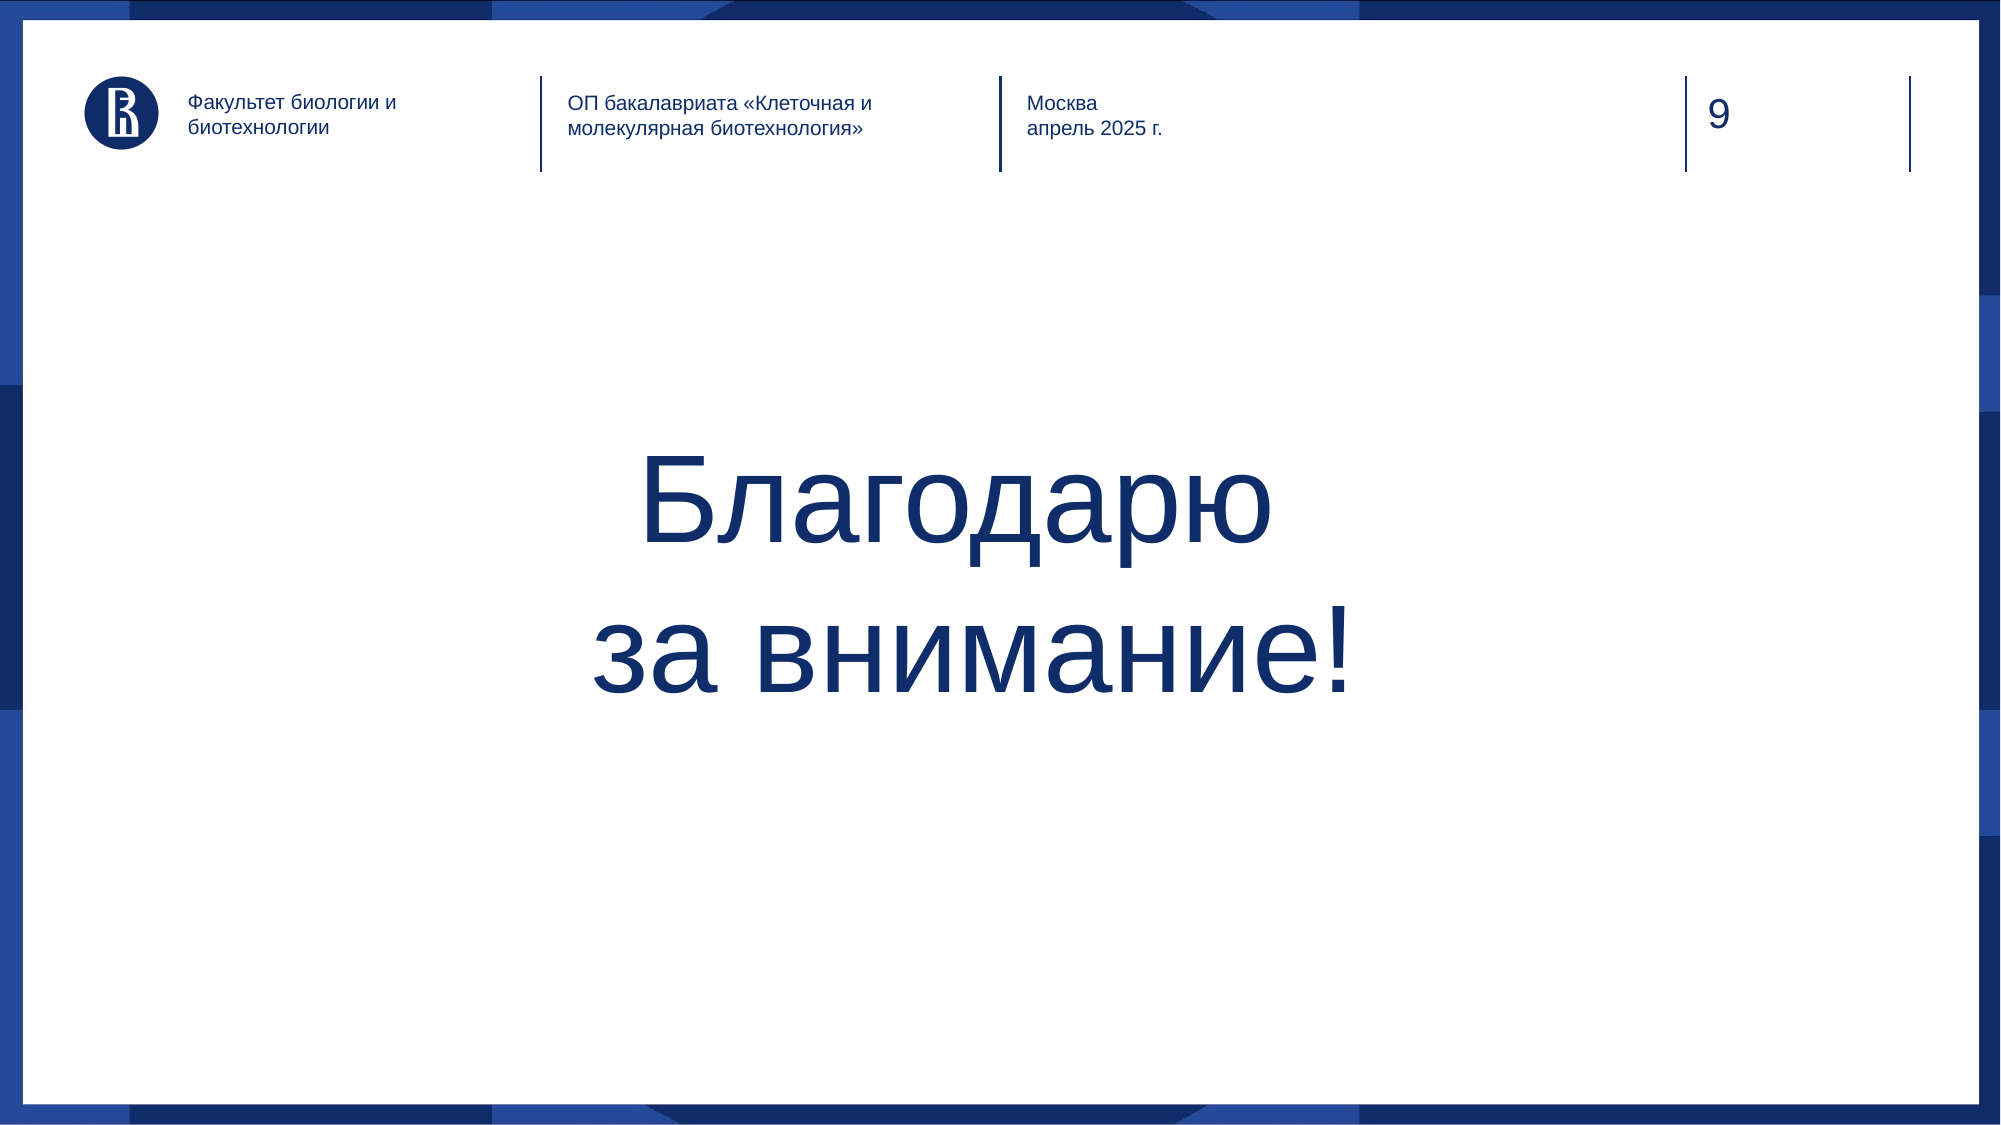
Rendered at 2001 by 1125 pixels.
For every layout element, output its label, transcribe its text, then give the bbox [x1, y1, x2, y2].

list ОП бакалавриата «Клеточная и молекулярная биотехнология» [567, 90, 907, 157]
list Москва апрель 2025 г. [1026, 90, 1367, 157]
picture [0, 0, 2001, 1125]
list Благодарю за внимание! [56, 302, 1892, 918]
list Факультет биологии и биотехнологии [187, 88, 500, 157]
